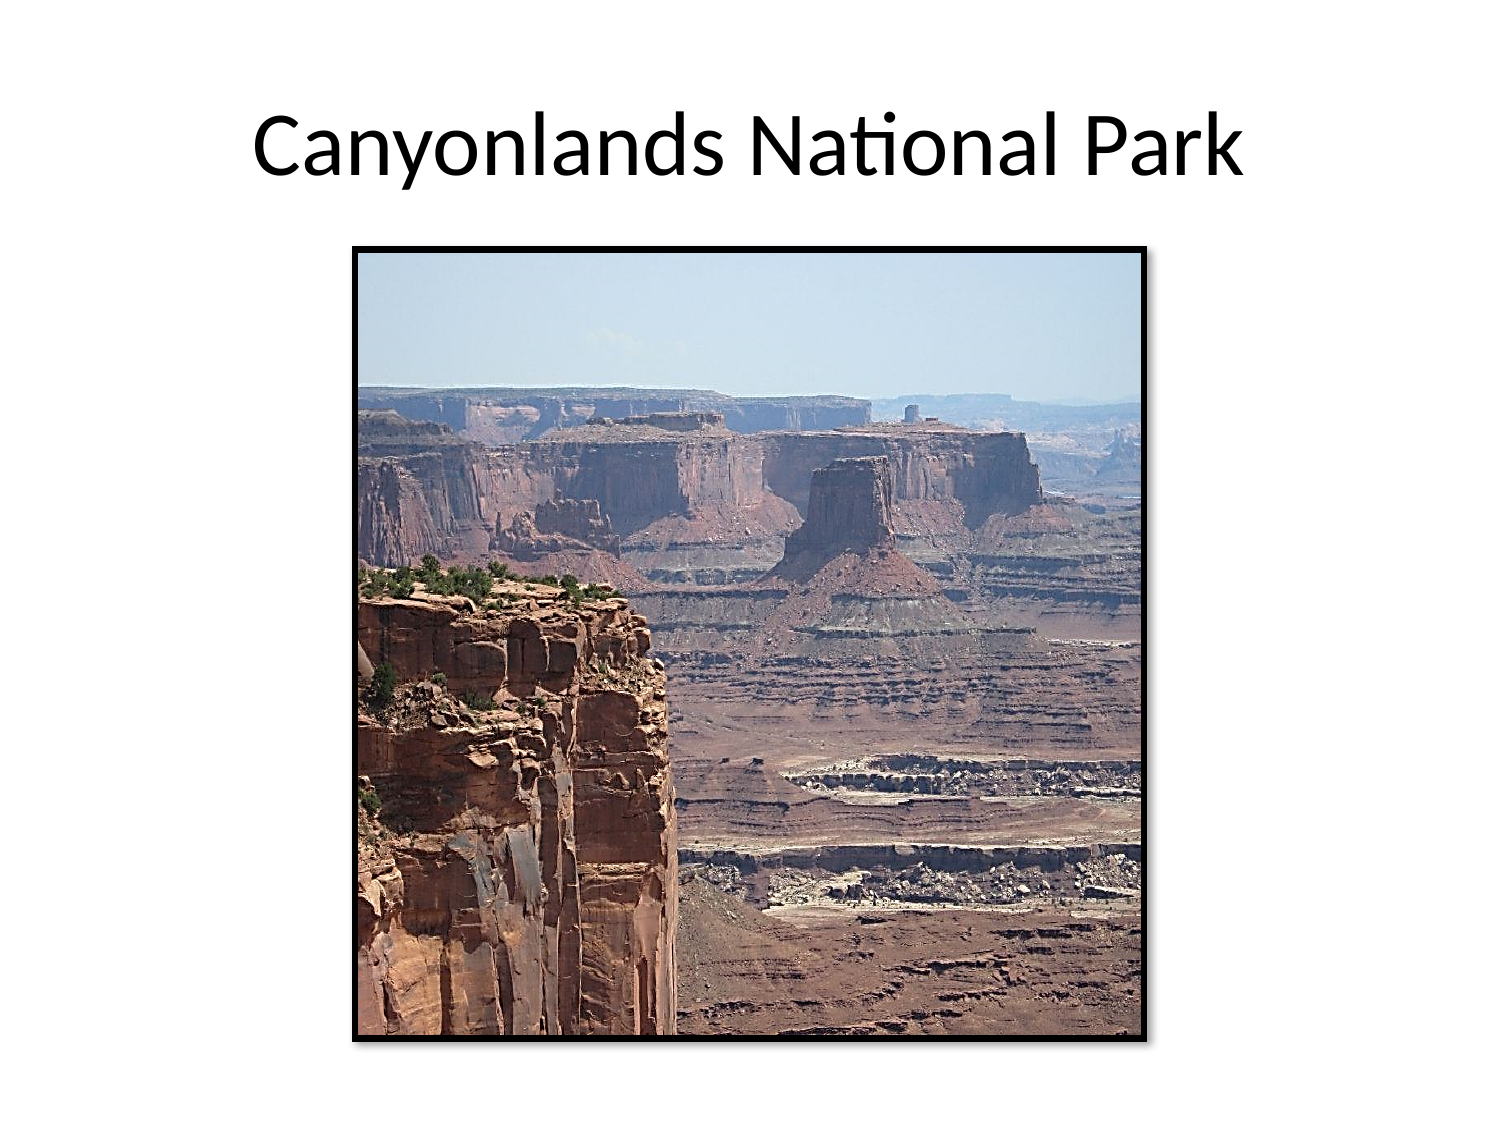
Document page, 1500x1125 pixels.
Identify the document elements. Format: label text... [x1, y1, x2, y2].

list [357, 252, 1142, 1036]
title Canyonlands National Park [75, 45, 1425, 233]
